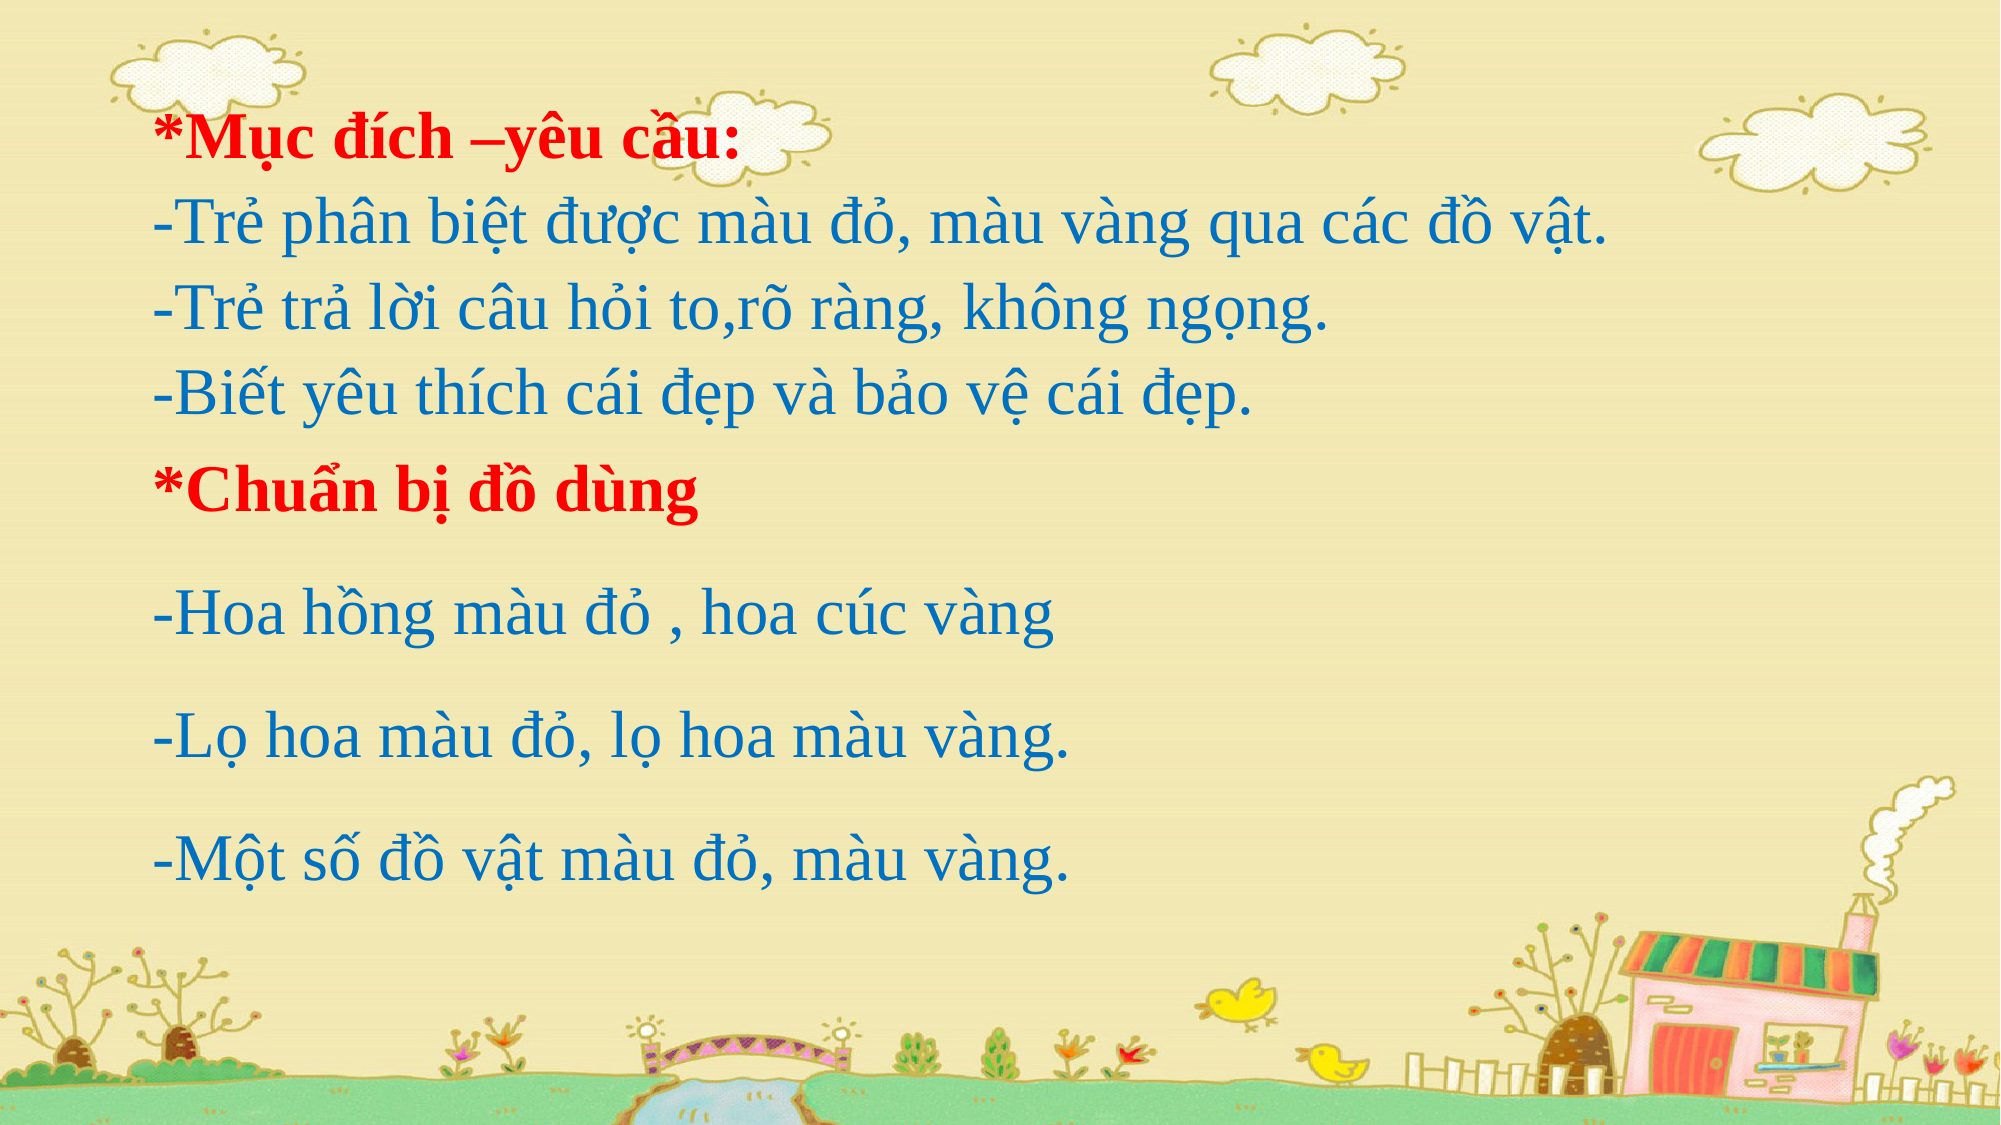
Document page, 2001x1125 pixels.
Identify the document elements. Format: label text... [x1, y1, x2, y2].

title *Mục đích –yêu cầu: -Trẻ phân biệt được màu đỏ, màu vàng qua các đồ vật. -Trẻ trả lời câu hỏi to,rõ ràng, không ngọng. -Biết yêu thích cái đẹp và bảo vệ cái đẹp. [137, 59, 1863, 278]
list *Chuẩn bị đồ dùng -Hoa hồng màu đỏ , hoa cúc vàng -Lọ hoa màu đỏ, lọ hoa màu vàng. -Một số đồ vật màu đỏ, màu vàng. [137, 431, 1803, 973]
picture [0, 0, 2001, 1125]
